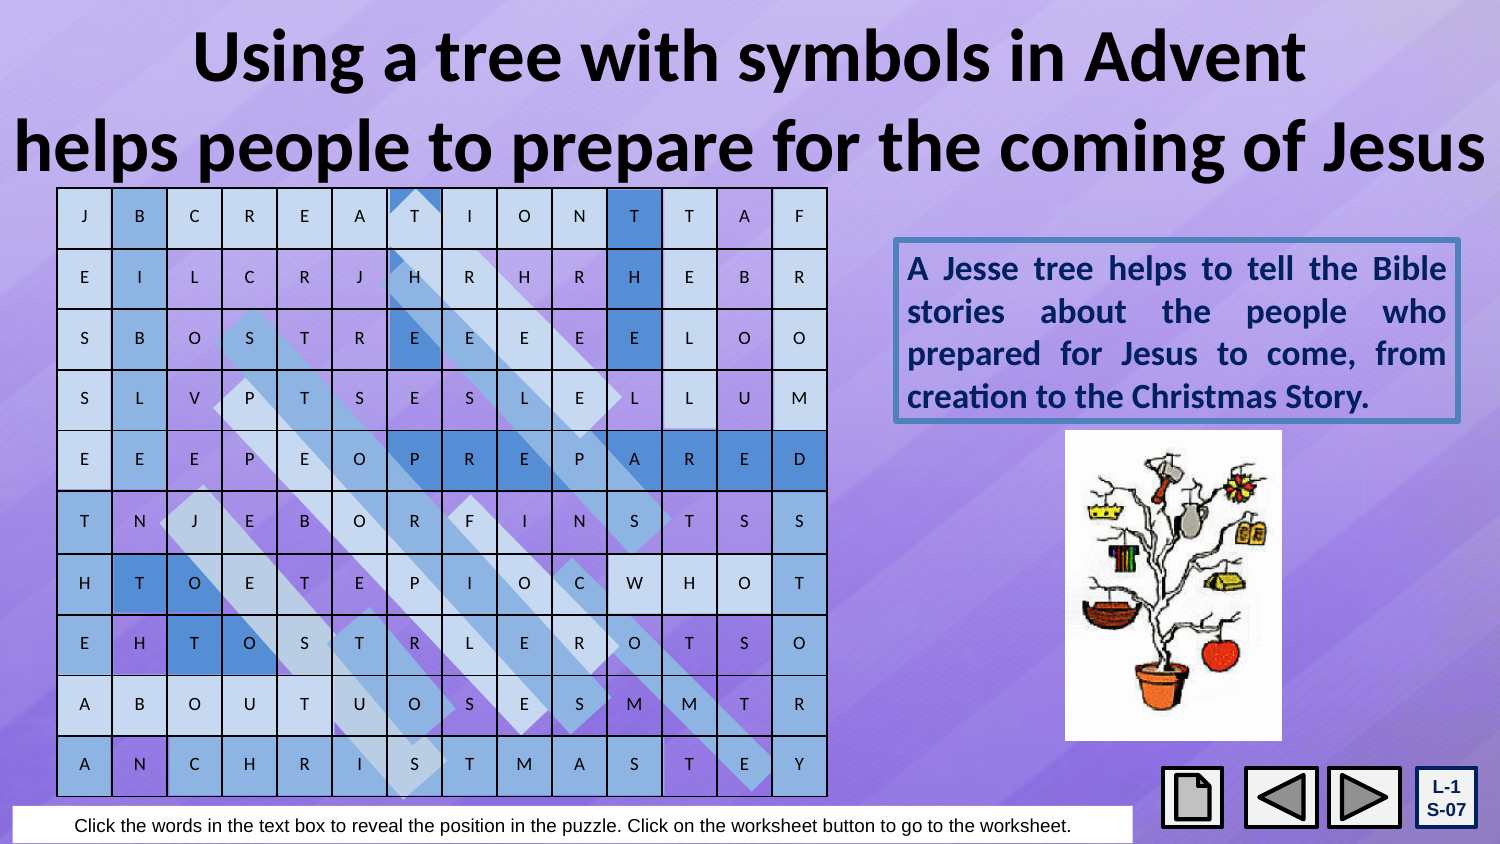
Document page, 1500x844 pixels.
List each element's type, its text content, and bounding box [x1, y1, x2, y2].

table_cell H [223, 737, 276, 796]
table_cell T [443, 737, 496, 796]
table_cell H [58, 555, 111, 614]
text_box L-1 S-07 [1417, 767, 1477, 827]
table_header I [443, 192, 496, 248]
table_header T [608, 192, 661, 248]
table_cell H [498, 250, 551, 308]
table_cell S [718, 492, 771, 553]
text_box [1034, 292, 1129, 332]
table_cell O [498, 555, 551, 614]
table_cell I [443, 555, 496, 614]
table_header E [278, 192, 331, 248]
text_box [1104, 248, 1191, 287]
text_box [1243, 293, 1351, 333]
text_box [942, 249, 1018, 288]
table_header N [553, 192, 606, 248]
table_cell O [608, 616, 661, 675]
table_cell R [443, 431, 496, 490]
table_cell V [168, 371, 221, 430]
table_cell T [58, 492, 111, 553]
text_box [1030, 249, 1095, 288]
table_cell E [58, 250, 111, 308]
table_cell E [553, 310, 606, 369]
table_cell T [168, 616, 221, 675]
text_box Click the words in the text box to reveal the position in the puzzle. Click on the worksheet button to go to the worksheet. [12, 805, 1133, 844]
table_cell O [773, 310, 826, 369]
table_cell M [498, 737, 551, 796]
table_cell R [278, 250, 331, 308]
table_cell E [718, 431, 771, 490]
table_cell R [388, 492, 441, 553]
text_box [1371, 249, 1450, 288]
table_cell T [663, 737, 716, 796]
table_header T [388, 192, 441, 248]
table_cell C [223, 250, 276, 308]
table_cell E [608, 310, 661, 369]
table_cell E [113, 431, 166, 490]
table_cell L [113, 371, 166, 430]
table_cell L [663, 371, 716, 430]
text_box [1372, 331, 1448, 371]
table_cell S [58, 310, 111, 369]
table_cell S [443, 676, 496, 735]
table_cell U [333, 676, 386, 735]
table_cell U [718, 371, 771, 430]
table_cell R [333, 310, 386, 369]
table_cell P [223, 371, 276, 430]
table_cell F [443, 492, 496, 553]
table_cell O [718, 310, 771, 369]
table_cell N [113, 492, 166, 553]
table_cell W [608, 555, 661, 614]
table_cell S [718, 616, 771, 675]
table_cell S [608, 492, 661, 553]
table_cell S [773, 492, 826, 553]
table_cell O [223, 616, 276, 675]
table_cell E [388, 310, 441, 369]
text_box Using a tree with symbols in Advent helps people to prepare for the coming of Jesus [0, 0, 1500, 192]
table_cell S [278, 616, 331, 675]
table_cell M [608, 676, 661, 735]
table_cell L [608, 371, 661, 430]
text_box [1220, 335, 1257, 373]
table_cell H [608, 250, 661, 308]
table_header A [718, 192, 771, 248]
table_cell T [278, 676, 331, 735]
table_cell S [608, 737, 661, 796]
table_cell T [113, 555, 166, 614]
table_cell B [718, 250, 771, 308]
table_cell O [773, 616, 826, 675]
table_cell Y [773, 737, 826, 796]
table_cell L [443, 616, 496, 675]
table_cell E [333, 555, 386, 614]
table_cell H [663, 555, 716, 614]
table_cell E [663, 250, 716, 308]
table_cell U [223, 676, 276, 735]
table_header O [498, 192, 551, 248]
table_cell S [58, 371, 111, 430]
table_cell L [663, 310, 716, 369]
table_cell P [388, 555, 441, 614]
table_cell E [58, 616, 111, 675]
table_cell S [388, 737, 441, 796]
table_cell O [168, 676, 221, 735]
table_cell T [718, 676, 771, 735]
text_box [1074, 376, 1125, 413]
text_box [1379, 291, 1450, 331]
table_cell D [773, 431, 826, 490]
table_cell I [113, 250, 166, 308]
table_cell O [333, 492, 386, 553]
table_cell E [58, 431, 111, 490]
text_box [1160, 293, 1211, 327]
table_cell E [498, 676, 551, 735]
table_cell R [773, 676, 826, 735]
table_cell R [553, 250, 606, 308]
table_cell J [333, 250, 386, 308]
text_box [1308, 248, 1361, 287]
text_box [904, 335, 1046, 375]
table_cell R [773, 250, 826, 308]
table_header R [223, 192, 276, 248]
text_box [1161, 766, 1224, 829]
table_header F [773, 192, 826, 248]
picture [0, 192, 1500, 844]
table_cell O [168, 310, 221, 369]
table_cell H [113, 616, 166, 675]
text_box [1120, 333, 1204, 373]
table_cell T [663, 492, 716, 553]
table_cell C [553, 555, 606, 614]
table_cell T [278, 310, 331, 369]
table_cell R [278, 737, 331, 796]
table_cell B [278, 492, 331, 553]
table_cell E [718, 737, 771, 796]
table_cell C [168, 737, 221, 796]
table_cell P [553, 431, 606, 490]
table_cell O [333, 431, 386, 490]
table_cell A [58, 676, 111, 735]
table_cell R [388, 616, 441, 675]
text_box [1131, 374, 1278, 414]
table_cell T [333, 616, 386, 675]
text_box [1034, 374, 1068, 414]
table_cell P [223, 431, 276, 490]
table_cell E [498, 431, 551, 490]
text_box [907, 289, 1009, 329]
table_cell I [333, 737, 386, 796]
table_cell S [553, 676, 606, 735]
table_cell J [168, 492, 221, 553]
table_cell O [168, 555, 221, 614]
table_cell E [223, 492, 276, 553]
table_cell E [553, 371, 606, 430]
text_box [1244, 766, 1319, 829]
table_cell E [223, 555, 276, 614]
table_header C [168, 192, 221, 248]
text_box [1282, 376, 1366, 415]
table_cell H [388, 250, 441, 308]
table_cell R [443, 250, 496, 308]
text_box A Jesse tree helps to tell the Bible stories about the people who prepared for Jesus to come, from creation to the Christmas Story. [895, 239, 1459, 422]
table_cell M [663, 676, 716, 735]
table_cell N [553, 492, 606, 553]
table_cell I [498, 492, 551, 553]
text_box [1244, 249, 1300, 288]
table_cell E [498, 310, 551, 369]
table_cell A [608, 431, 661, 490]
table_cell R [553, 616, 606, 675]
table_cell A [58, 737, 111, 796]
table_cell S [333, 371, 386, 430]
table_cell A [553, 737, 606, 796]
table_cell P [388, 431, 441, 490]
text_box [1057, 333, 1108, 373]
table_cell N [113, 737, 166, 796]
text_box [1199, 251, 1237, 286]
table_cell B [113, 310, 166, 369]
text_box [1327, 766, 1402, 829]
table_cell E [443, 310, 496, 369]
table_cell L [498, 371, 551, 430]
table_cell O [718, 555, 771, 614]
table_cell E [168, 431, 221, 490]
table_cell B [113, 676, 166, 735]
table_cell R [663, 431, 716, 490]
table_header T [663, 192, 716, 248]
text_box [905, 248, 934, 287]
table_header J [58, 192, 111, 248]
text_box [906, 375, 1029, 415]
table_cell O [388, 676, 441, 735]
table_cell L [168, 250, 221, 308]
text_box [1270, 333, 1357, 372]
table_cell T [278, 555, 331, 614]
table_cell E [278, 431, 331, 490]
table_header B [113, 192, 166, 248]
table_cell E [388, 371, 441, 430]
table_cell T [663, 616, 716, 675]
table_cell S [443, 371, 496, 430]
table_header A [333, 192, 386, 248]
table_cell M [773, 371, 826, 430]
table_cell E [498, 616, 551, 675]
table_cell T [278, 371, 331, 430]
table_cell T [773, 555, 826, 614]
table_cell S [223, 310, 276, 369]
